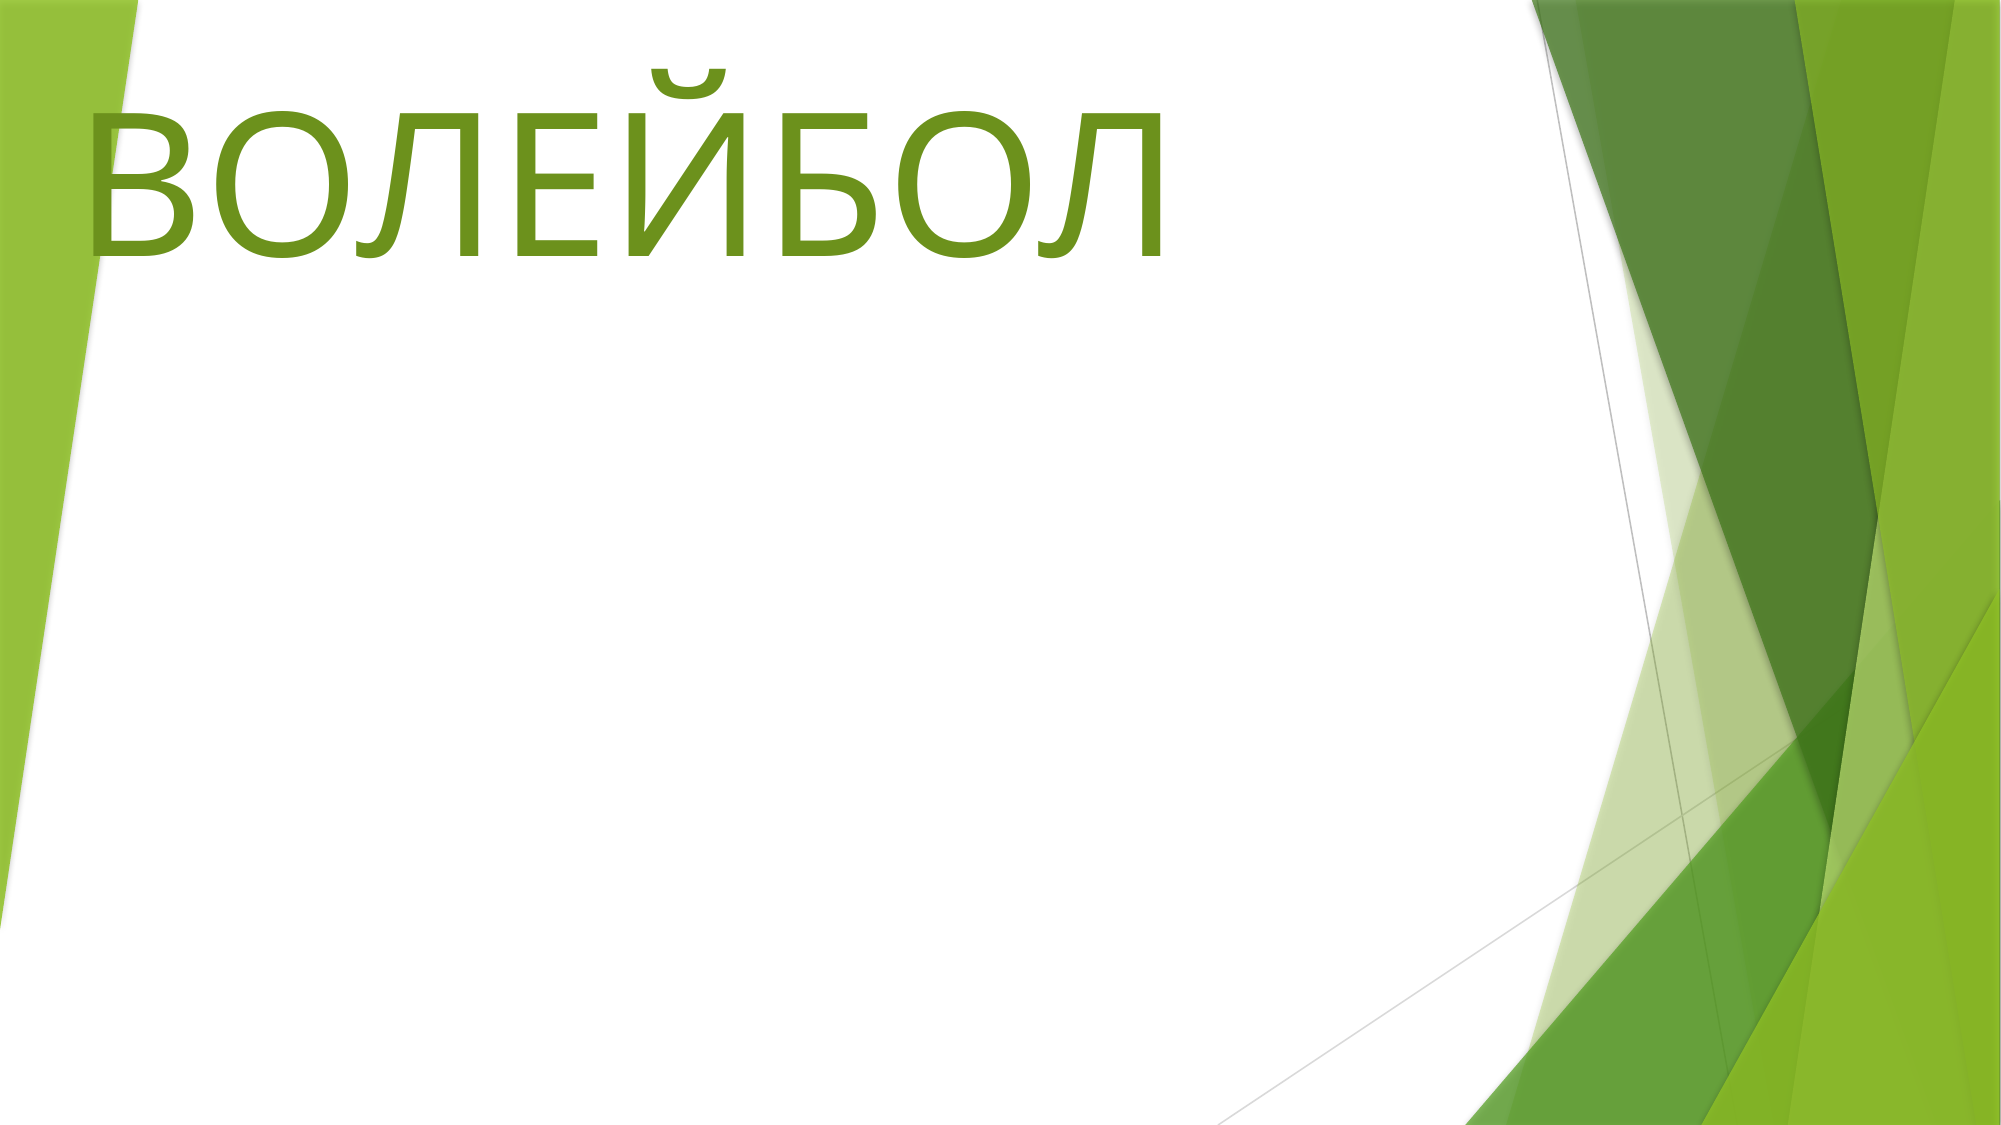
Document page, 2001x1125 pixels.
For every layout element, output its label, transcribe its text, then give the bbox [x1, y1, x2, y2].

title ВОЛЕЙБОЛ [0, 34, 1196, 305]
